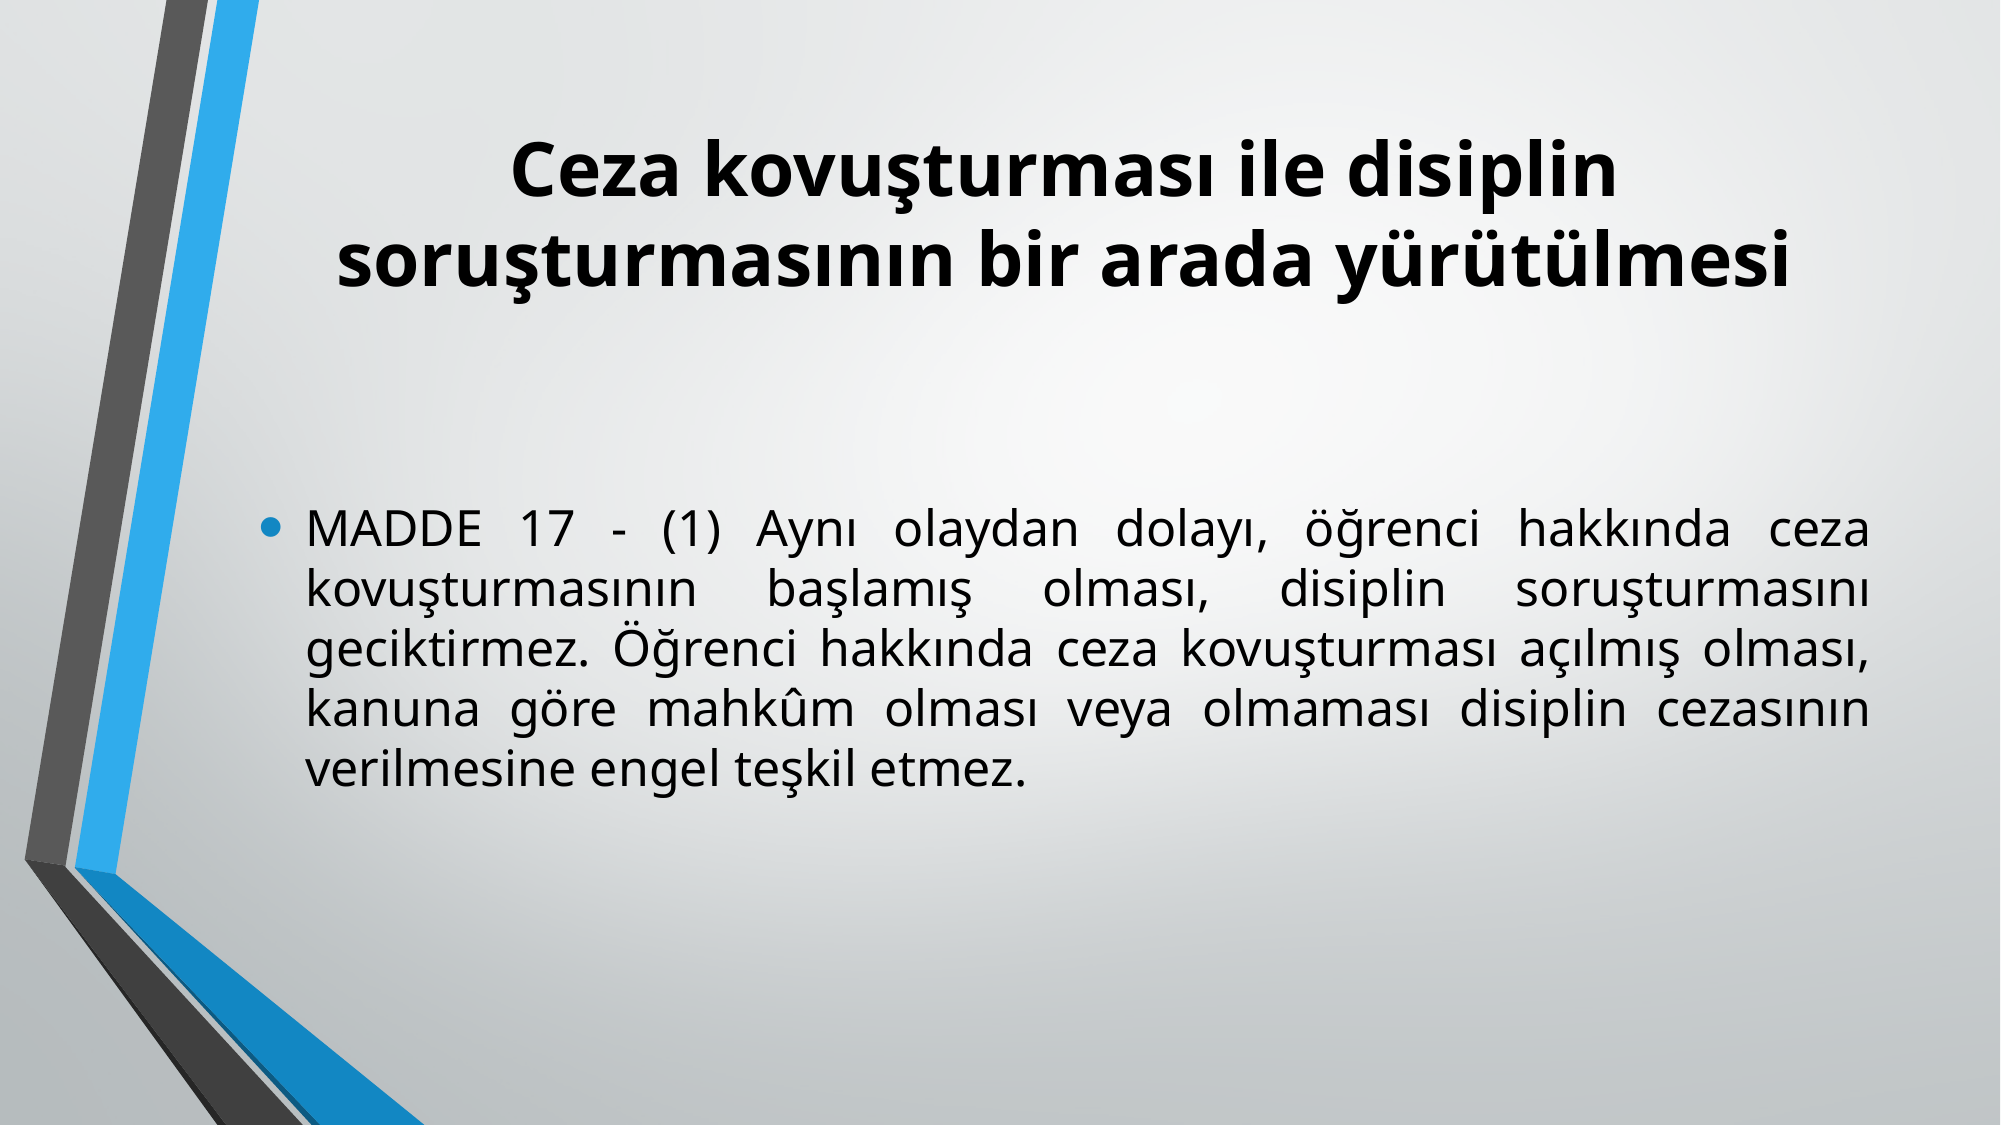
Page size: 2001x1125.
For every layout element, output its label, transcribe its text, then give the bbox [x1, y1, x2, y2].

list MADDE 17 - (1) Aynı olaydan dolayı, öğrenci hakkında ceza kovuşturmasının başlamış olması, disiplin soruşturmasını geciktirmez. Öğrenci hakkında ceza kovuşturması açılmış olması, kanuna göre mahkûm olması veya olmaması disiplin cezasının verilmesine engel teşkil etmez. [243, 424, 1887, 950]
title Ceza kovuşturması ile disiplin soruşturmasının bir arada yürütülmesi [243, 112, 1887, 400]
